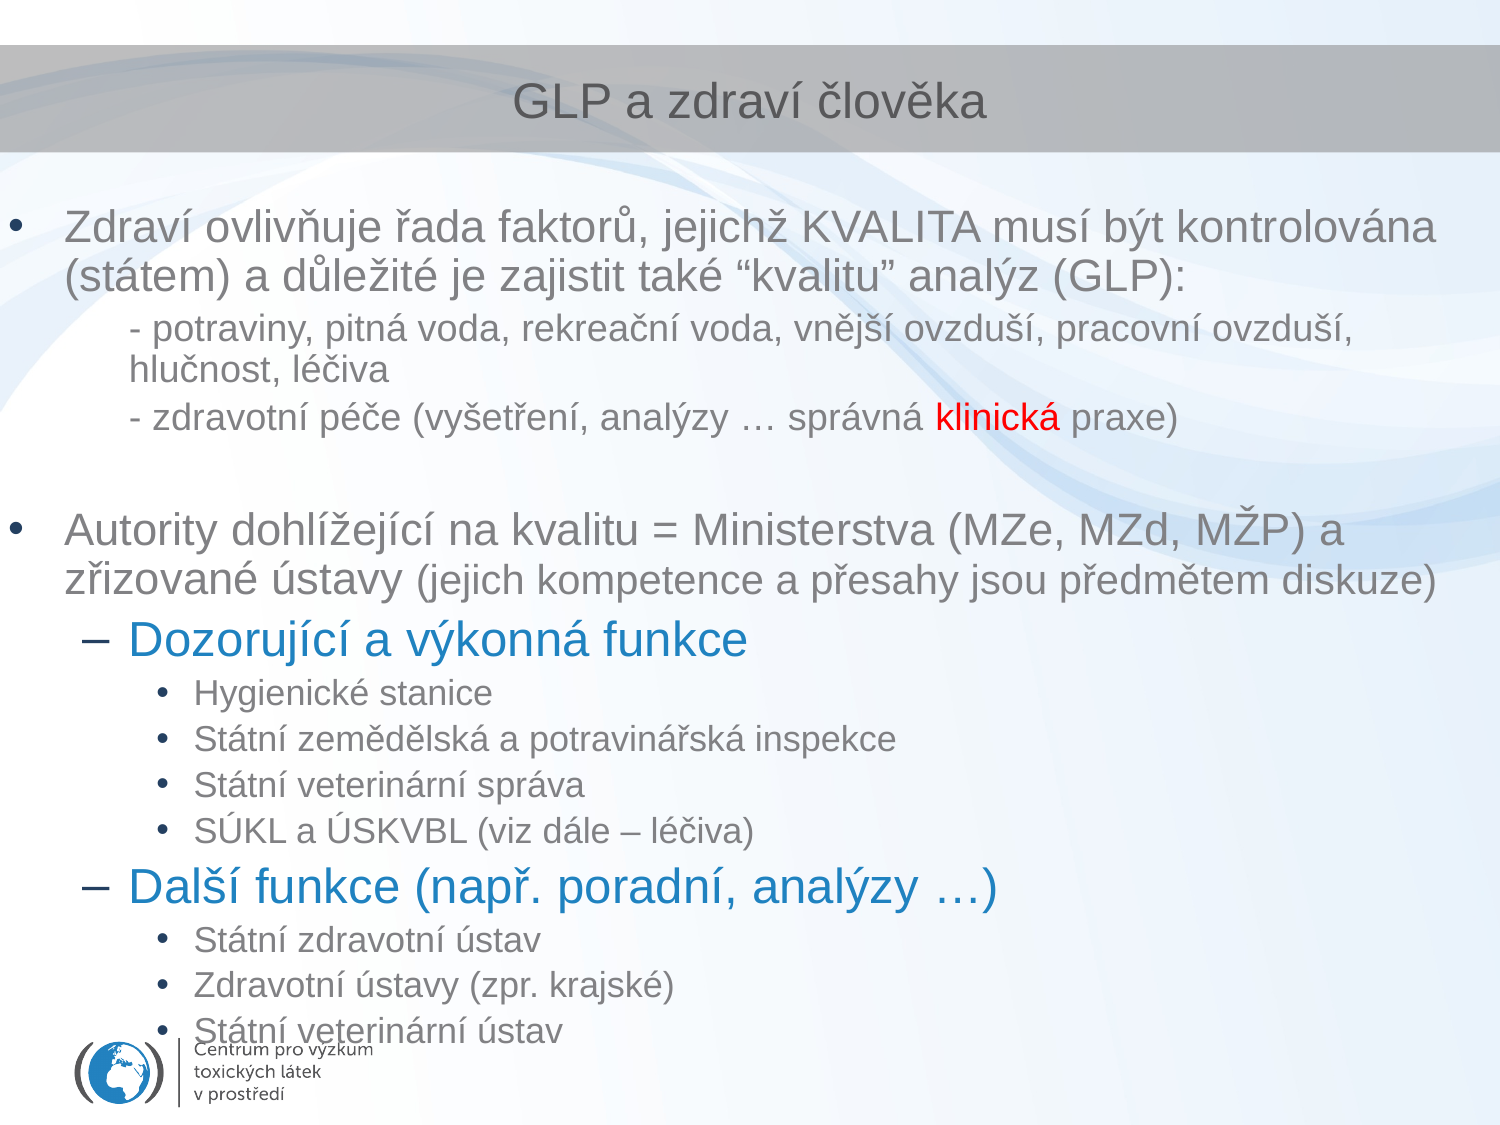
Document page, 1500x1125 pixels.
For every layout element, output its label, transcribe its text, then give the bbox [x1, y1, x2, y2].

picture [0, 0, 1500, 45]
picture [0, 153, 1500, 1125]
title GLP a zdraví člověka [0, 45, 1500, 153]
list Zdraví ovlivňuje řada faktorů, jejichž KVALITA musí být kontrolována (státem) a důležité je zajistit také “kvalitu” analýz (GLP): - potraviny, pitná voda, rekreační voda, vnější ovzduší, pracovní ovzduší, hlučnost, léčiva - zdravotní péče (vyšetření, analýzy … správná klinická praxe) Autority dohlížející na kvalitu = Ministerstva (MZe, MZd, MŽP) a zřizované ústavy (jejich kompetence a přesahy jsou předmětem diskuze) Dozorující a výkonná funkce Hygienické stanice Státní zemědělská a potravinářská inspekce Státní veterinární správa SÚKL a ÚSKVBL (viz dále – léčiva) Další funkce (např. poradní, analýzy …) Státní zdravotní ústav Zdravotní ústavy (zpr. krajské) Státní veterinární ústav [0, 195, 1482, 1071]
